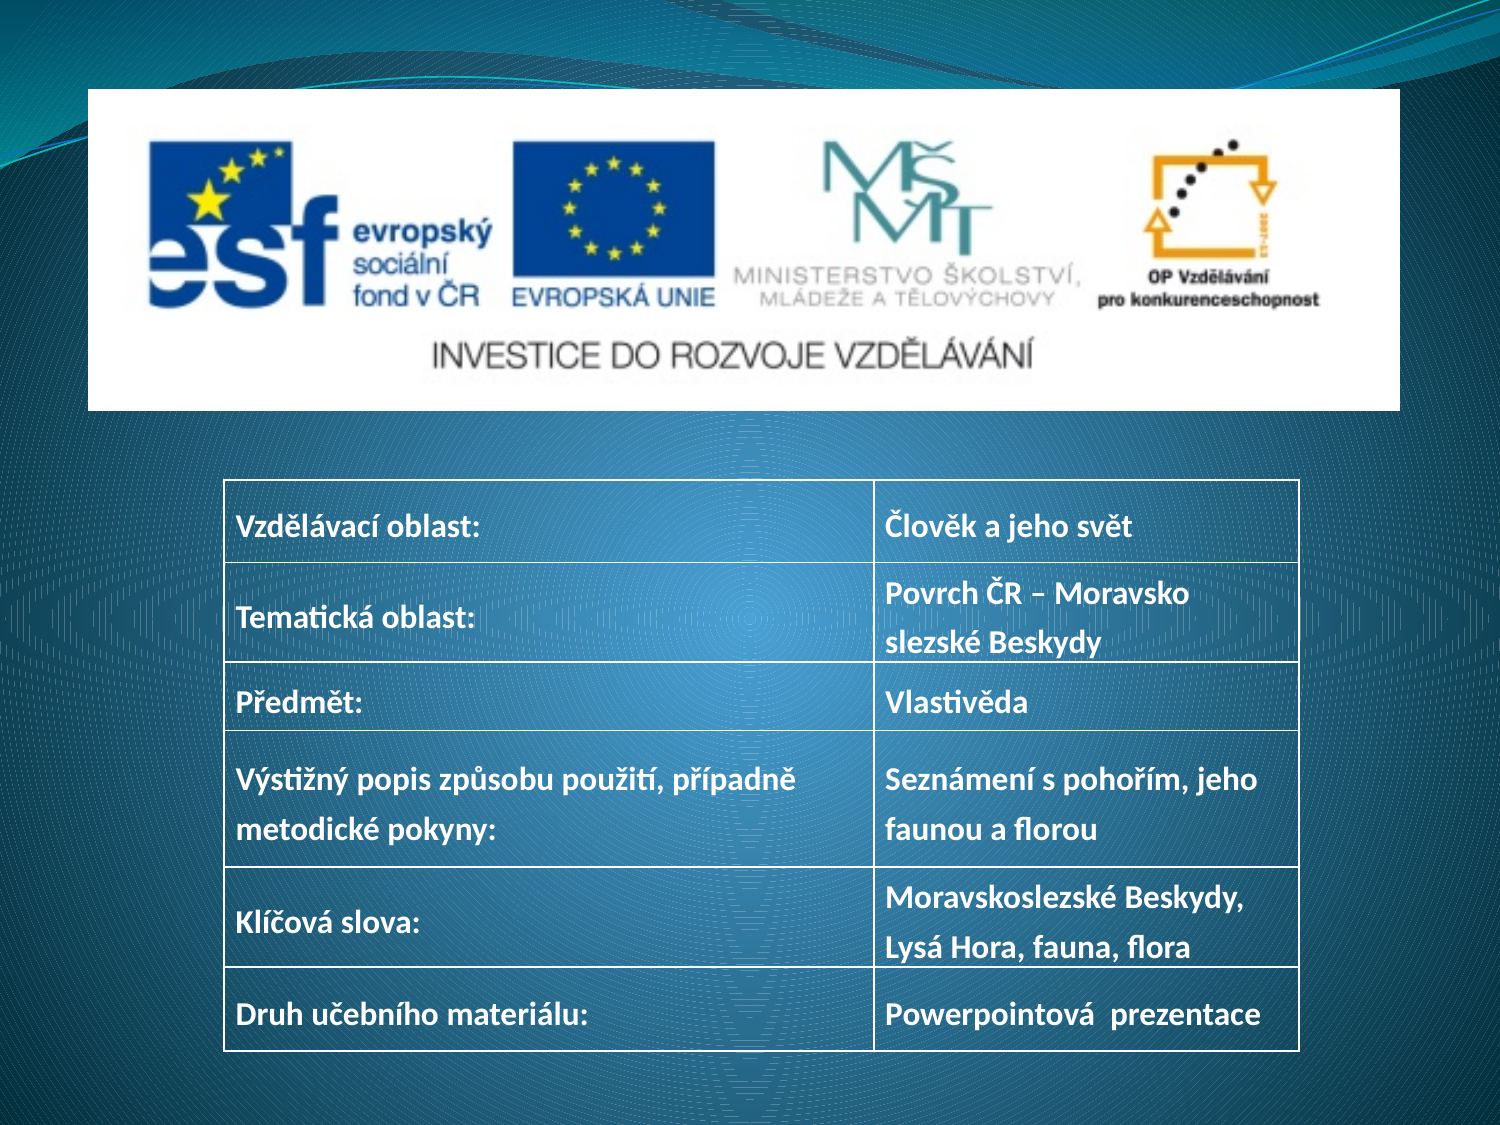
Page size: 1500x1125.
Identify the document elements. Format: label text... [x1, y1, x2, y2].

table_cell Klíčová slova: [225, 868, 873, 966]
table_cell Powerpointová prezentace [875, 968, 1298, 1050]
table_cell Výstižný popis způsobu použití, případně metodické pokyny: [225, 731, 873, 866]
table_cell Tematická oblast: [225, 563, 873, 661]
table_cell Předmět: [225, 663, 873, 730]
table_cell Druh učebního materiálu: [225, 968, 873, 1050]
table_cell Povrch ČR – Moravsko slezské Beskydy [875, 563, 1298, 661]
table_cell Vlastivěda [875, 663, 1298, 730]
picture [88, 89, 1400, 411]
table_header Vzdělávací oblast: [225, 481, 873, 562]
table_cell Moravskoslezské Beskydy, Lysá Hora, fauna, flora [875, 868, 1298, 966]
table_header Člověk a jeho svět [875, 481, 1298, 562]
table_cell Seznámení s pohořím, jeho faunou a florou [875, 731, 1298, 866]
